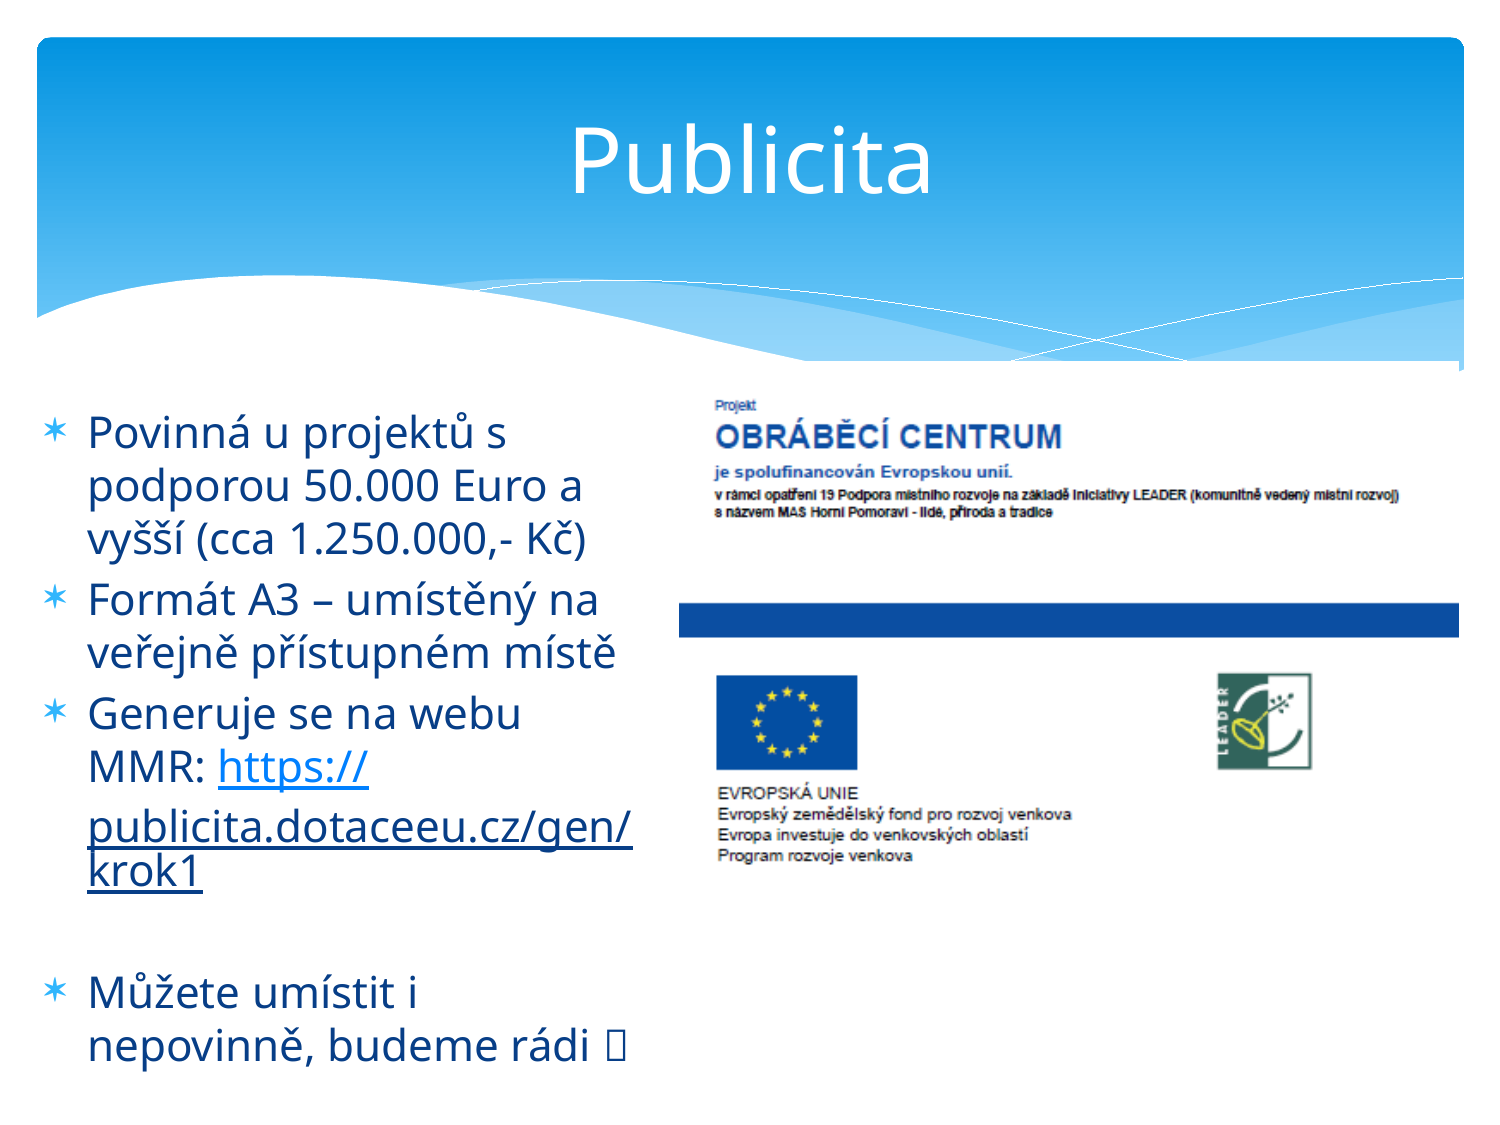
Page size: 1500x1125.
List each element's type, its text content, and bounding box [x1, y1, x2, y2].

picture [678, 361, 1459, 914]
list Povinná u projektů s podporou 50.000 Euro a vyšší (cca 1.250.000,- Kč) Formát A3 – umístěný na veřejně přístupném místě Generuje se na webu MMR: https://publicita.dotaceeu.cz/gen/krok1 Můžete umístit i nepovinně, budeme rádi  [29, 397, 656, 1047]
title Publicita [76, 54, 1427, 261]
